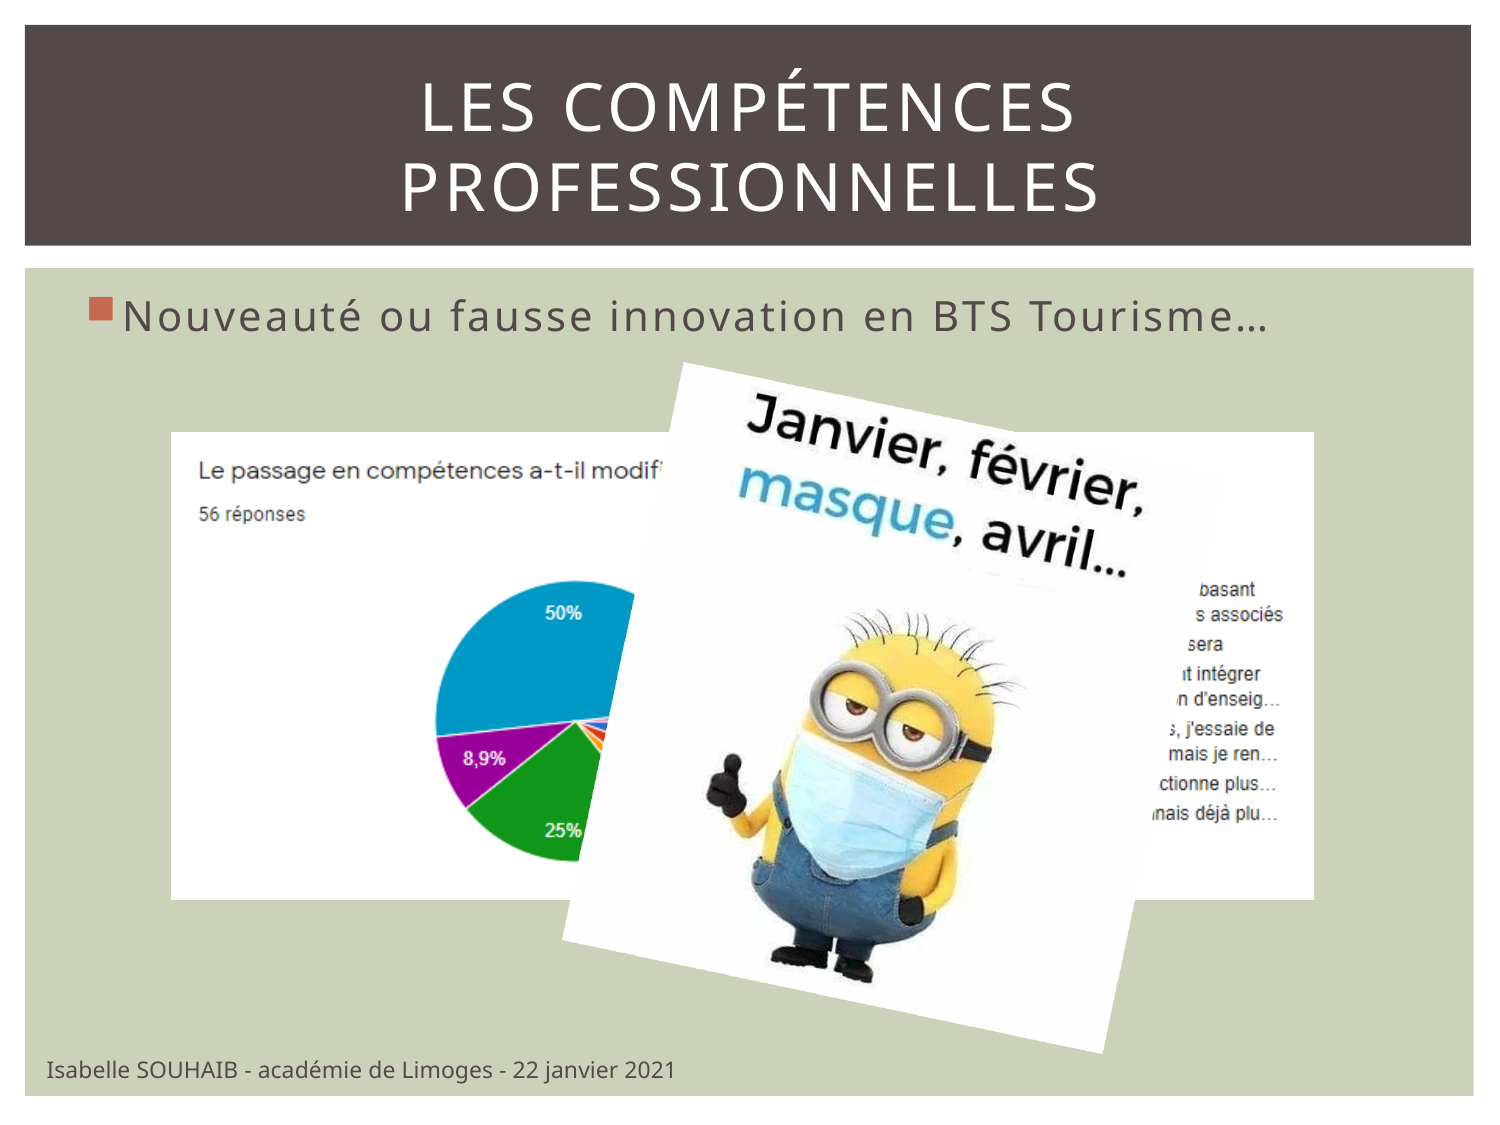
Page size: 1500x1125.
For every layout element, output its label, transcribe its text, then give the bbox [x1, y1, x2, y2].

list Nouveauté ou fausse innovation en BTS Tourisme… [62, 281, 1442, 1005]
footer Isabelle SOUHAIB - académie de Limoges - 22 janvier 2021 [29, 1046, 696, 1092]
title Les compétences professionnelles [62, 58, 1438, 232]
picture [170, 363, 1314, 1053]
